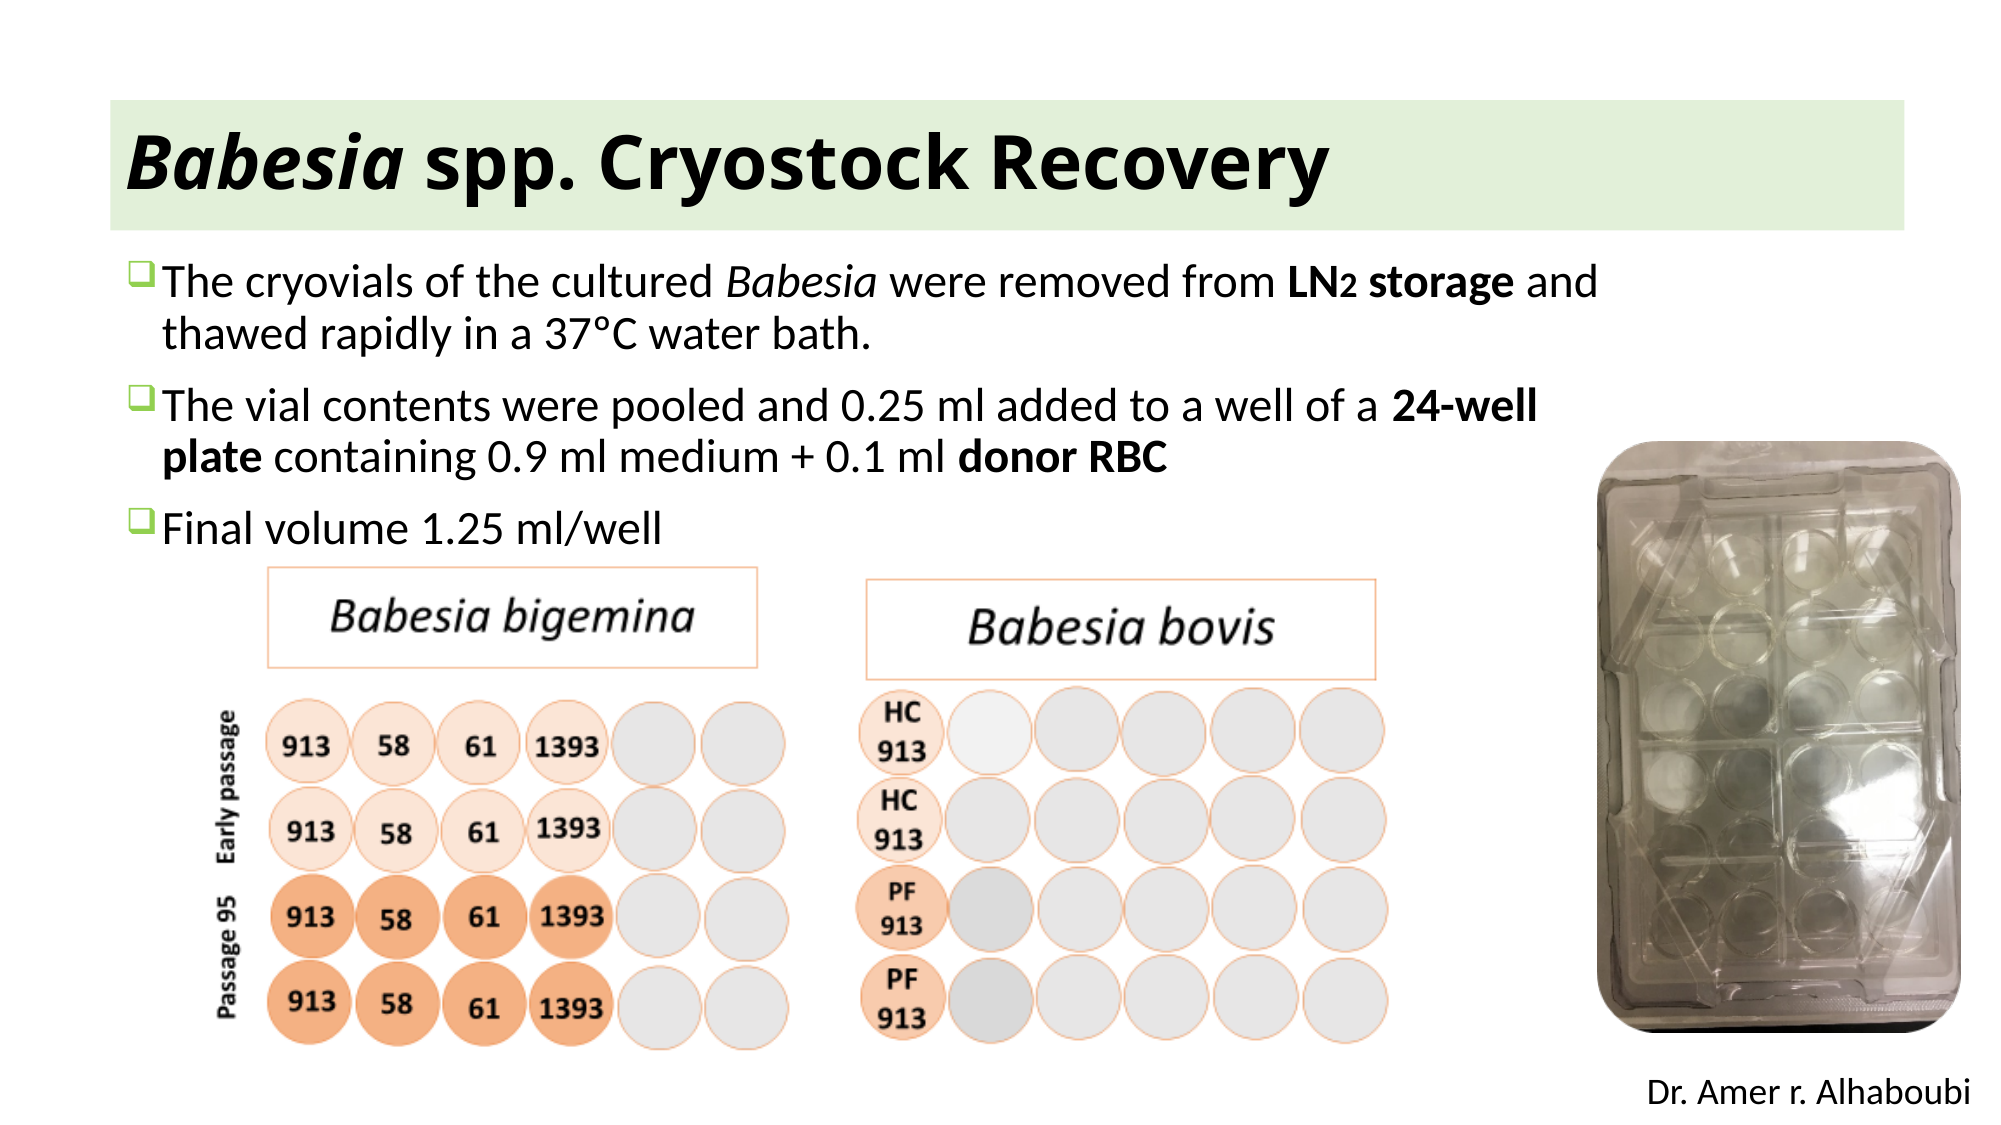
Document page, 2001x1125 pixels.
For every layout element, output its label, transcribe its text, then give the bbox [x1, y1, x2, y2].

picture [836, 555, 1426, 1068]
title Babesia spp. Cryostock Recovery [110, 100, 1905, 231]
picture [1597, 441, 1961, 1034]
picture [194, 547, 810, 1068]
list The cryovials of the cultured Babesia were removed from LN2 storage and thawed rapidly in a 37ºC water bath. The vial contents were pooled and 0.25 ml added to a well of a 24-well plate containing 0.9 ml medium + 0.1 ml donor RBC Final volume 1.25 ml/well [110, 248, 1621, 563]
text_box Dr. Amer r. Alhaboubi [1632, 1059, 1987, 1120]
